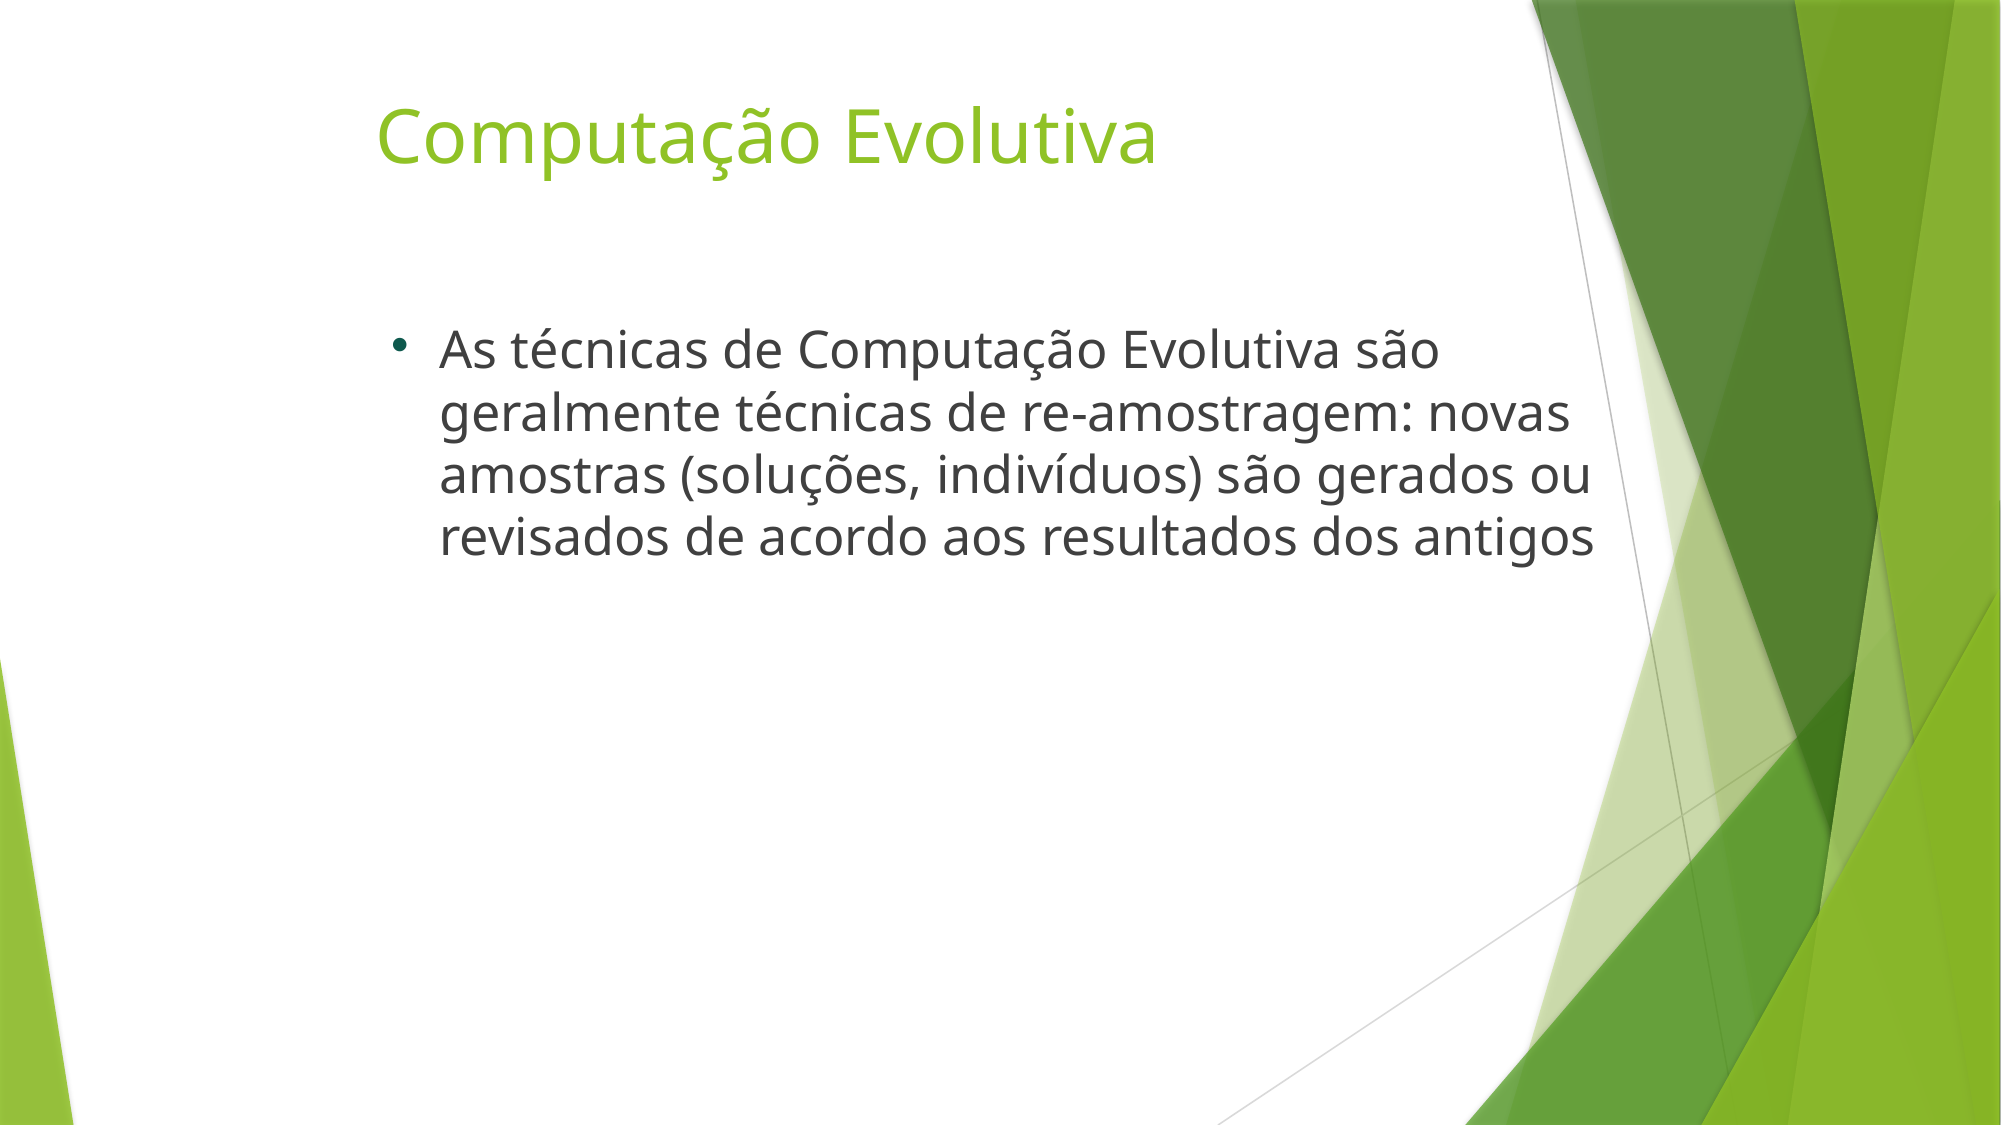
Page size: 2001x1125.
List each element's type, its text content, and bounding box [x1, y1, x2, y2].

list As técnicas de Computação Evolutiva são geralmente técnicas de re-amostragem: novas amostras (soluções, indivíduos) são gerados ou revisados de acordo aos resultados dos antigos [360, 312, 1642, 1022]
title Computação Evolutiva [360, 82, 1642, 271]
